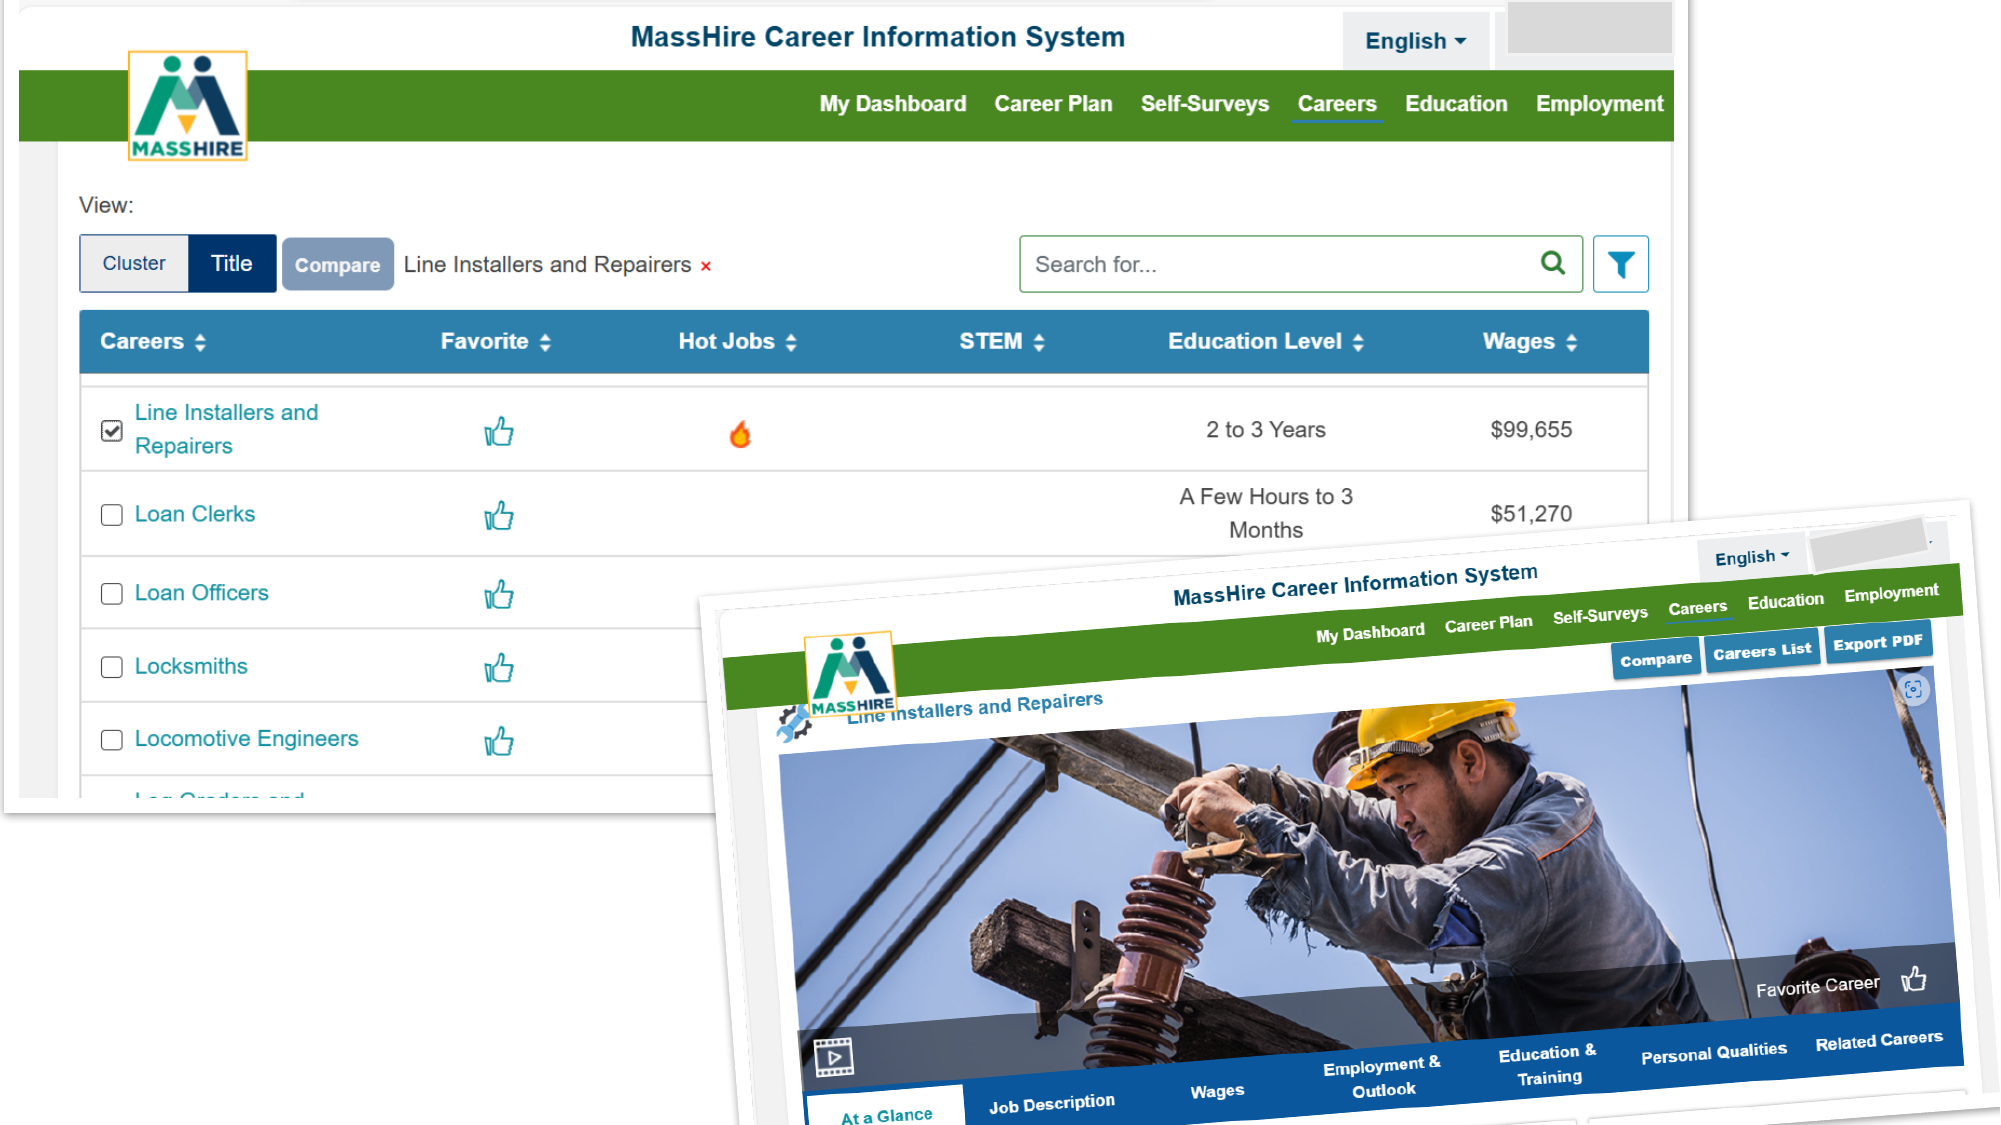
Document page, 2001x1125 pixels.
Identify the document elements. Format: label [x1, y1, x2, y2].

text_box [1805, 513, 1932, 561]
picture [18, 0, 1999, 1125]
